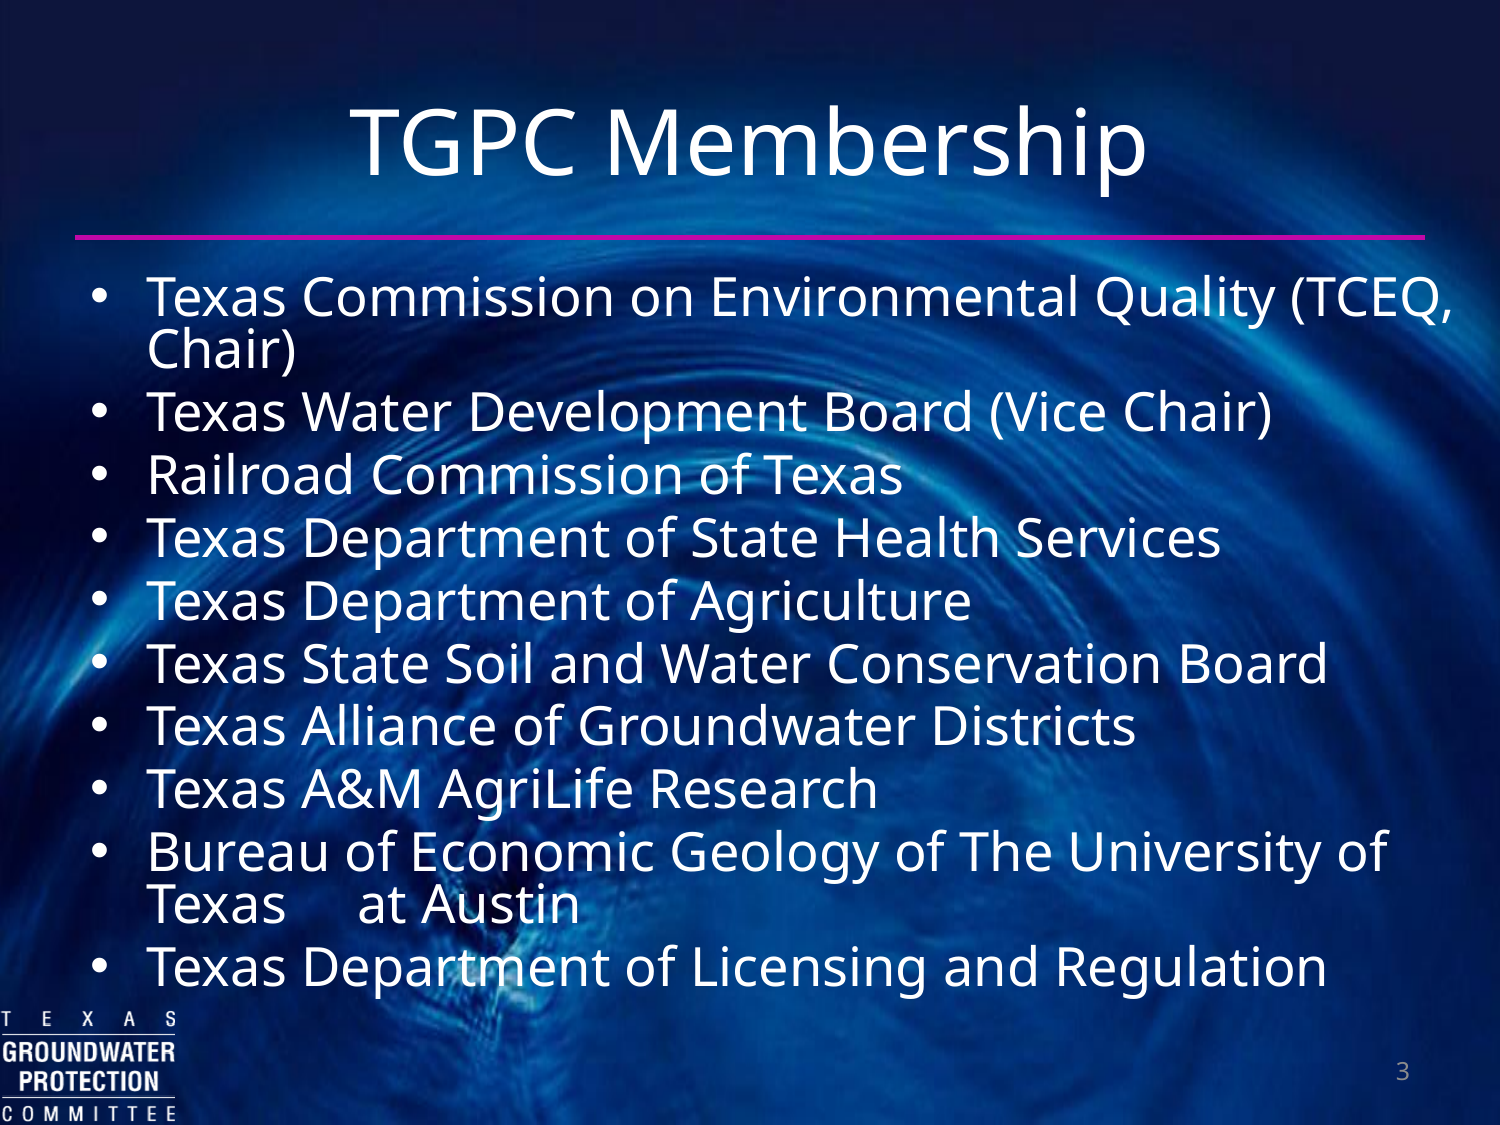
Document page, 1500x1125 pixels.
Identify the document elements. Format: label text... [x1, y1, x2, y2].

picture [0, 0, 1500, 1125]
list Texas Commission on Environmental Quality (TCEQ, Chair) Texas Water Development Board (Vice Chair) Railroad Commission of Texas Texas Department of State Health Services Texas Department of Agriculture Texas State Soil and Water Conservation Board Texas Alliance of Groundwater Districts Texas A&M AgriLife Research Bureau of Economic Geology of The University of Texas at Austin Texas Department of Licensing and Regulation [75, 267, 1488, 1081]
slide_number 3 [1074, 1042, 1425, 1103]
title TGPC Membership [75, 45, 1425, 233]
